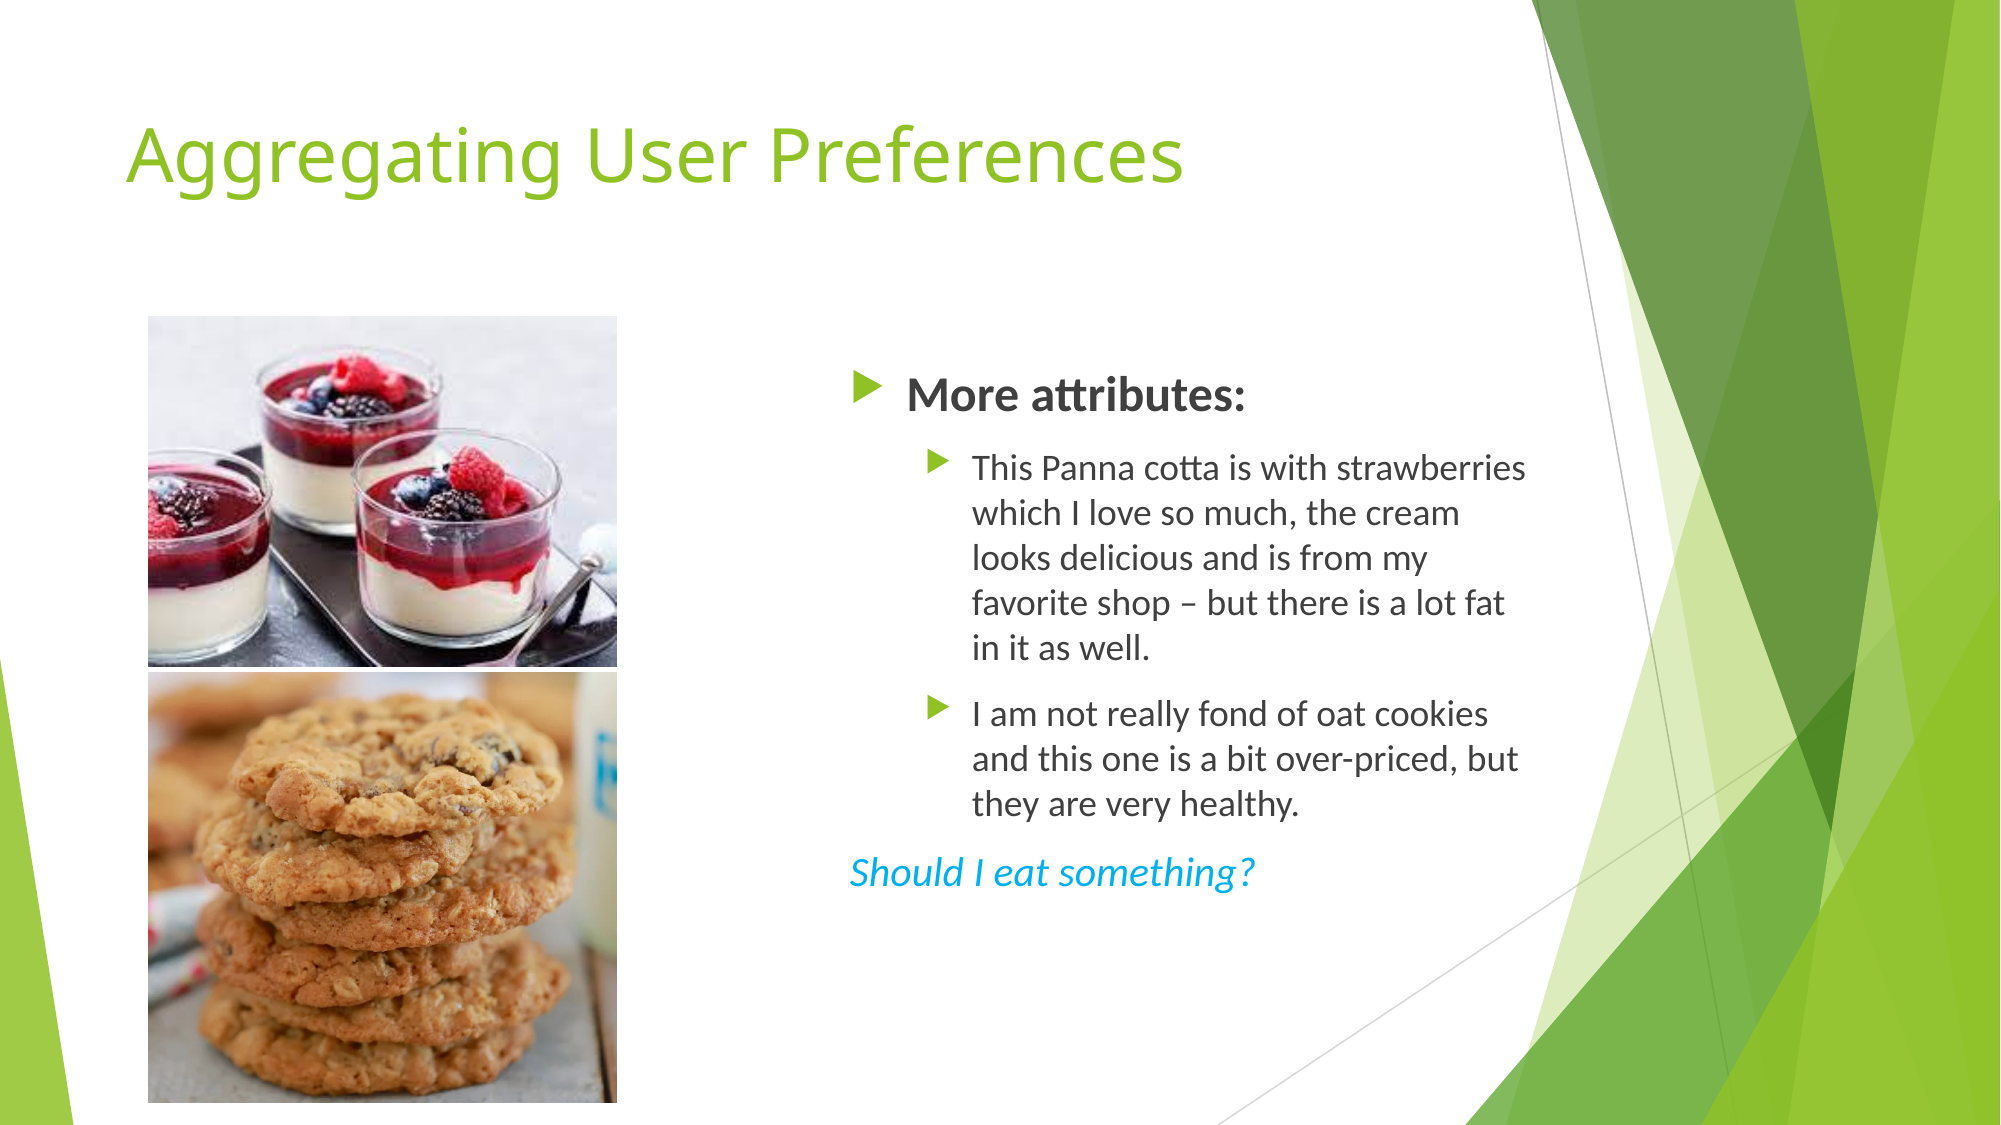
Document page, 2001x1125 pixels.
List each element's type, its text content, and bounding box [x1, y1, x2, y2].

picture [148, 316, 617, 667]
title Aggregating User Preferences [111, 99, 1522, 317]
picture [148, 672, 617, 1103]
list More attributes: This Panna cotta is with strawberries which I love so much, the cream looks delicious and is from my favorite shop – but there is a lot fat in it as well. I am not really fond of oat cookies and this one is a bit over-priced, but they are very healthy. Should I eat something? [834, 354, 1551, 992]
